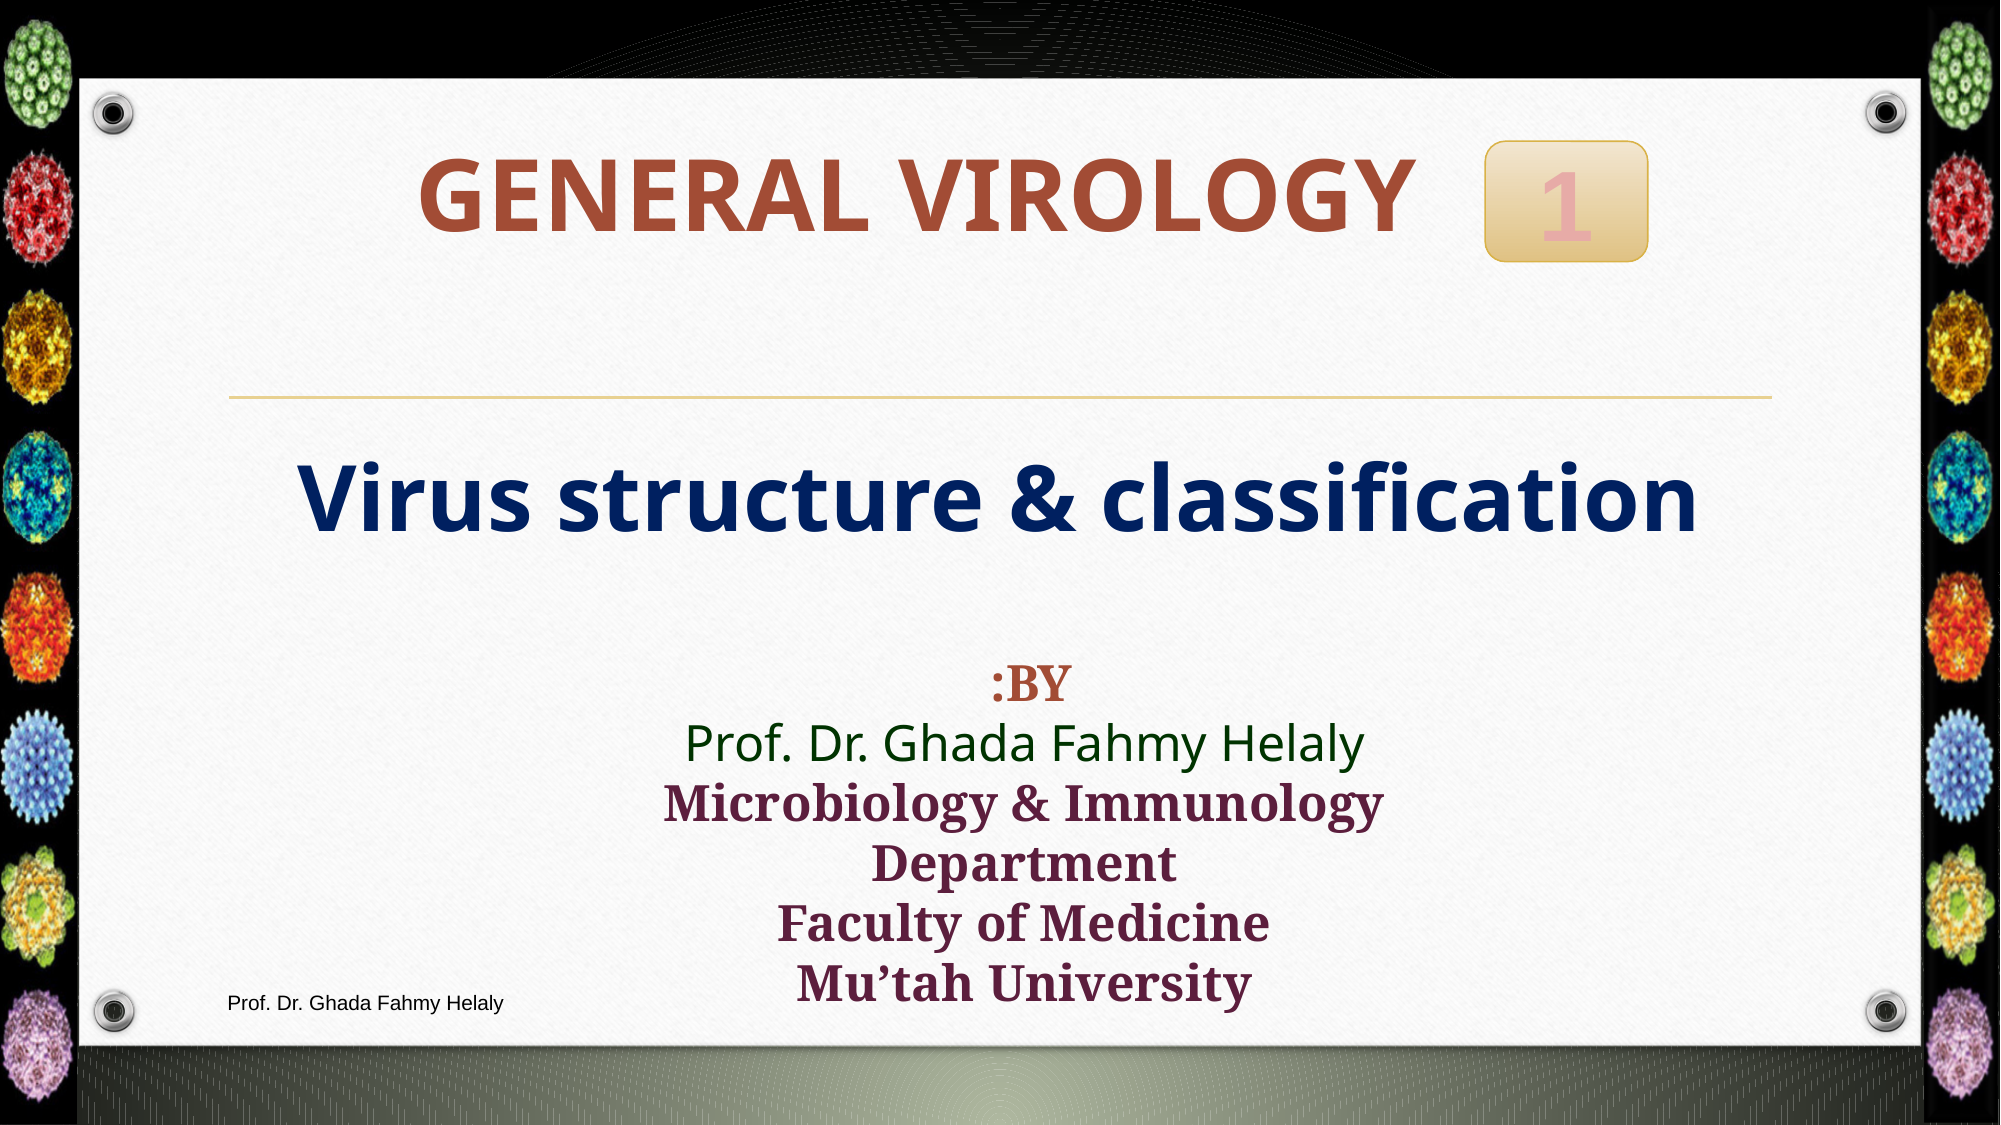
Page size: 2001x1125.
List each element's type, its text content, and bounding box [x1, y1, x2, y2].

list Virus structure & classification [106, 432, 1894, 619]
picture [0, 0, 2000, 1125]
text_box 1 [1484, 140, 1649, 263]
title GENERAL Virology [324, 124, 1508, 258]
text_box By: Prof. Dr. Ghada Fahmy Helaly Microbiology & Immunology Department Faculty of Medicine Mu’tah University [491, 644, 1558, 1019]
footer Prof. Dr. Ghada Fahmy Helaly [212, 979, 1411, 1025]
